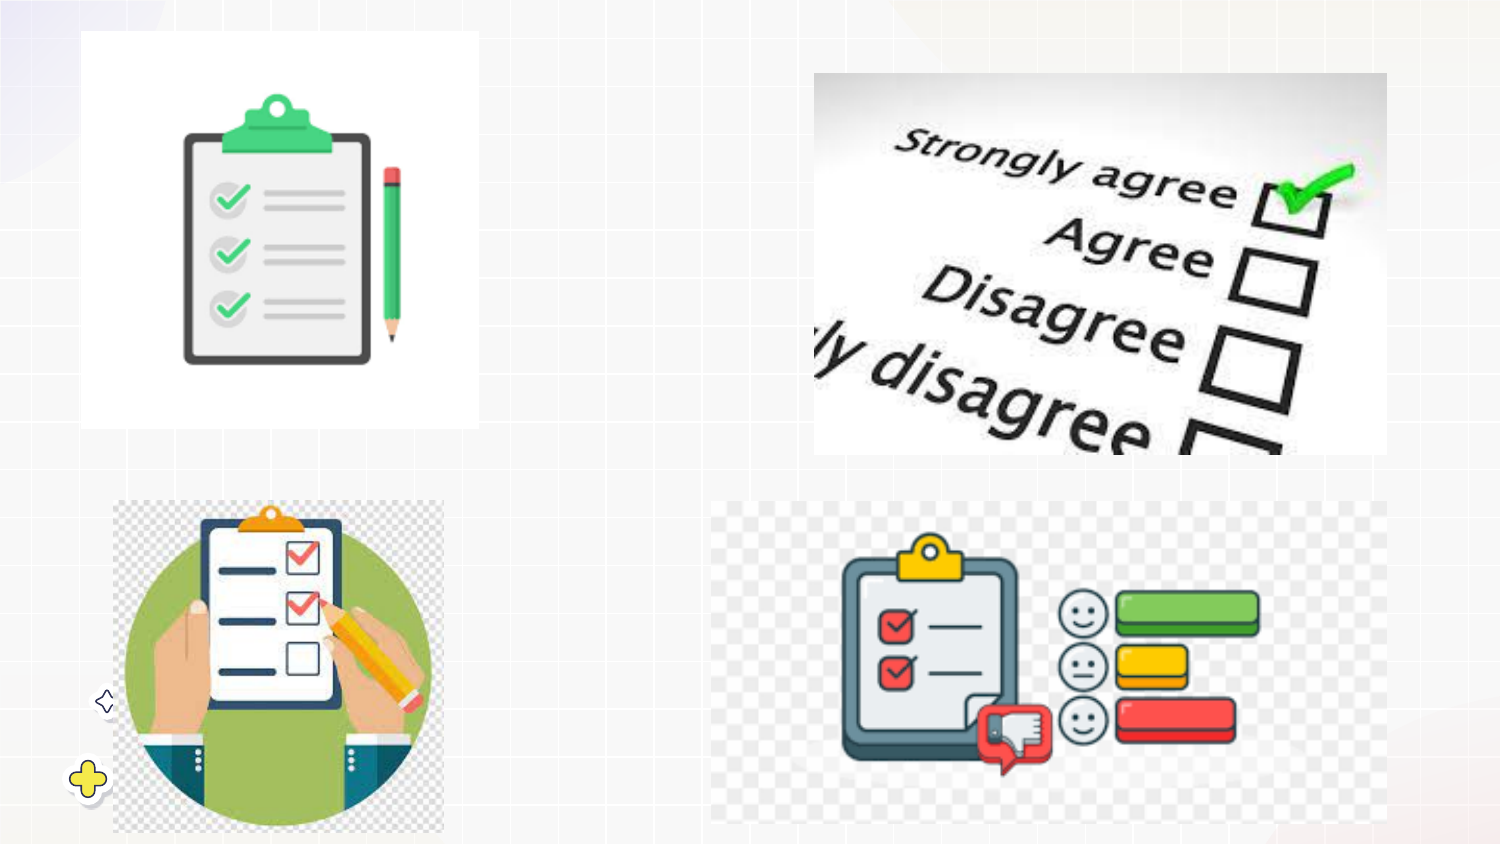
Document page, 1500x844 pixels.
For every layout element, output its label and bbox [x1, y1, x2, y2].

picture [112, 500, 444, 834]
picture [80, 31, 479, 429]
picture [813, 73, 1388, 455]
picture [711, 500, 1388, 825]
